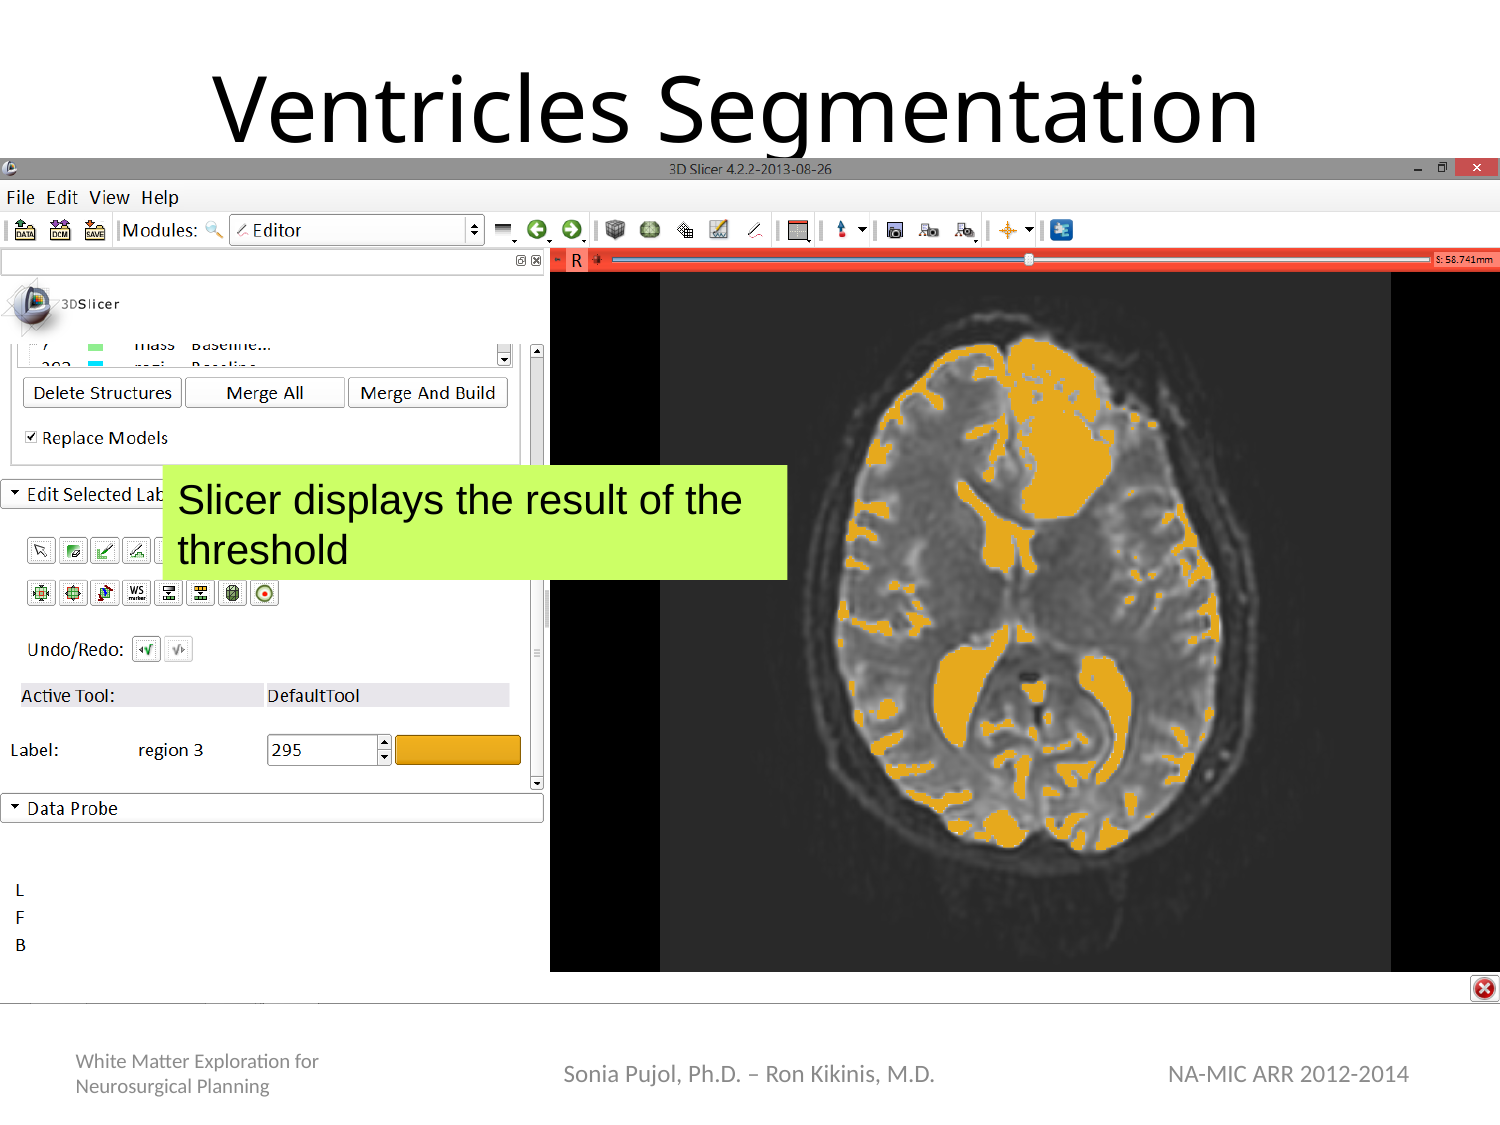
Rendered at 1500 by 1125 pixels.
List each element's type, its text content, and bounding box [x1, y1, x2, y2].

text_box White Matter Exploration for Neurosurgical Planning [60, 1042, 399, 1103]
picture [0, 158, 1500, 1004]
footer Sonia Pujol, Ph.D. – Ron Kikinis, M.D. [512, 1042, 988, 1103]
slide_number NA-MIC ARR 2012-2014 [1074, 1042, 1425, 1103]
title Ventricles Segmentation [63, 12, 1413, 157]
